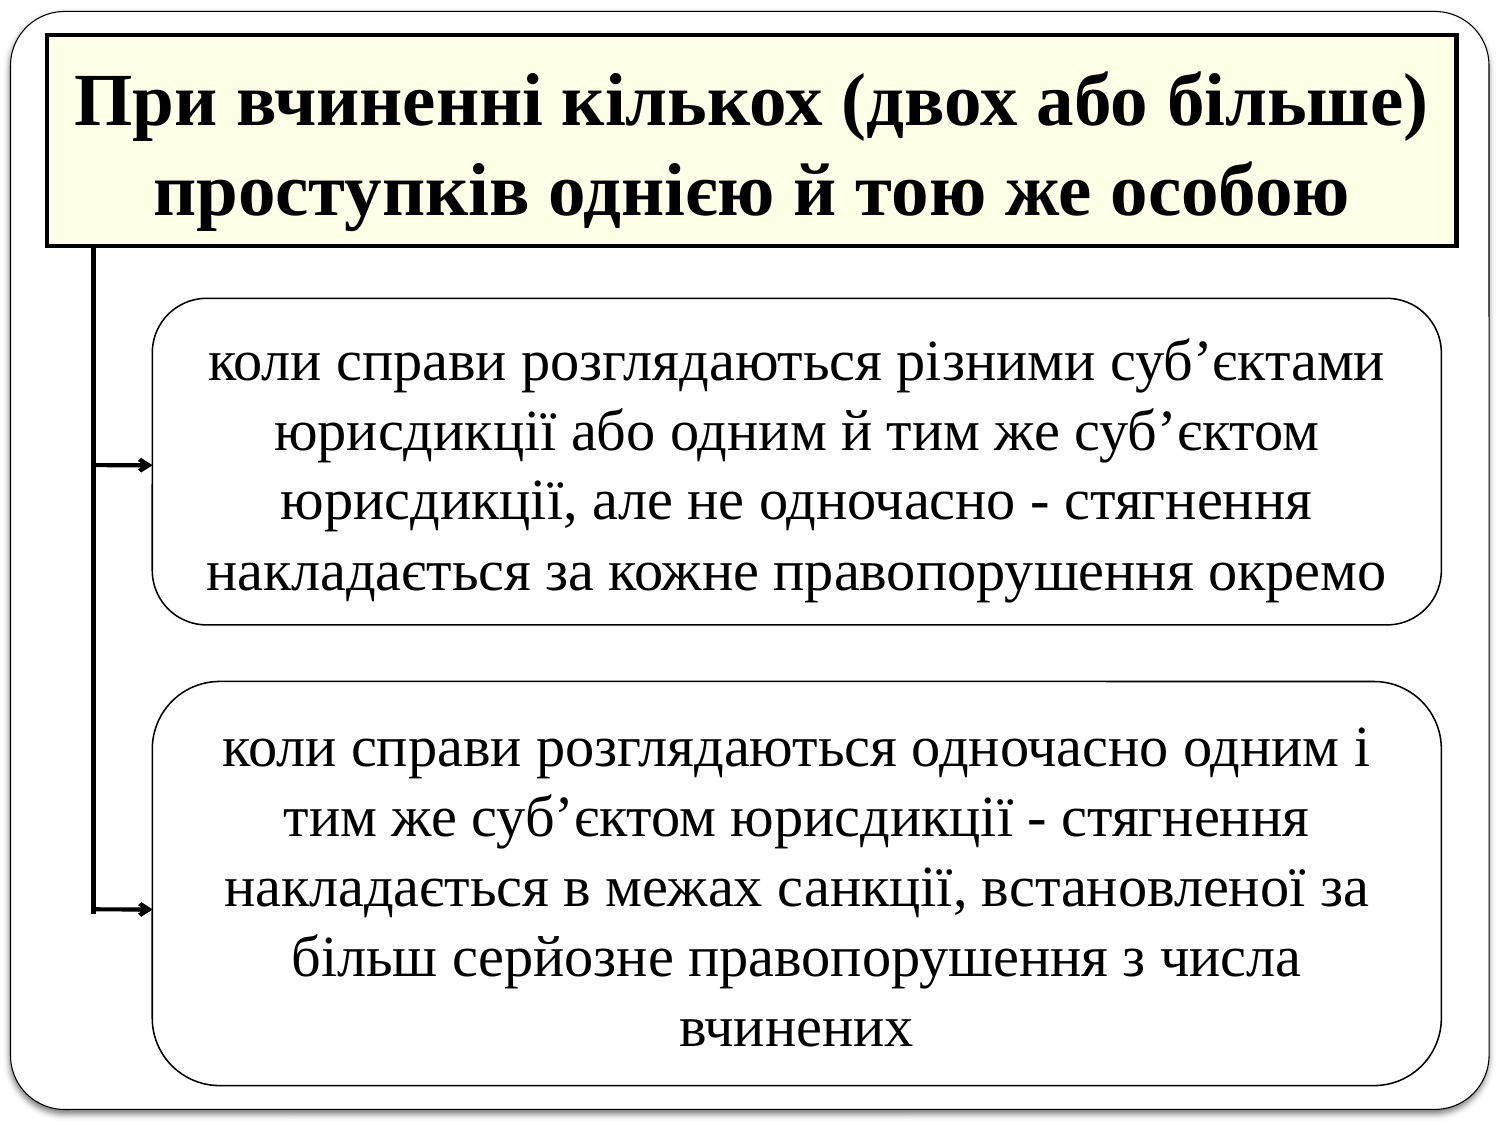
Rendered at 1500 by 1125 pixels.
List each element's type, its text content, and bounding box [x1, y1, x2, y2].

text_box При вчиненні кількох (двох або більше) проступків однією й тою же особою [46, 35, 1457, 246]
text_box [93, 905, 153, 914]
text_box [93, 461, 153, 469]
text_box коли справи розглядаються одночасно одним і тим же суб’єктом юрисдикції - стягнення накладається в межах санкції, встановленої за більш серйозне правопорушення з числа вчинених [152, 681, 1442, 1086]
text_box коли справи розглядаються різними суб’єктами юрисдикції або одним й тим же суб’єктом юрисдикції, але не одночасно - стягнення накладається за кожне правопорушення окремо [152, 298, 1442, 625]
